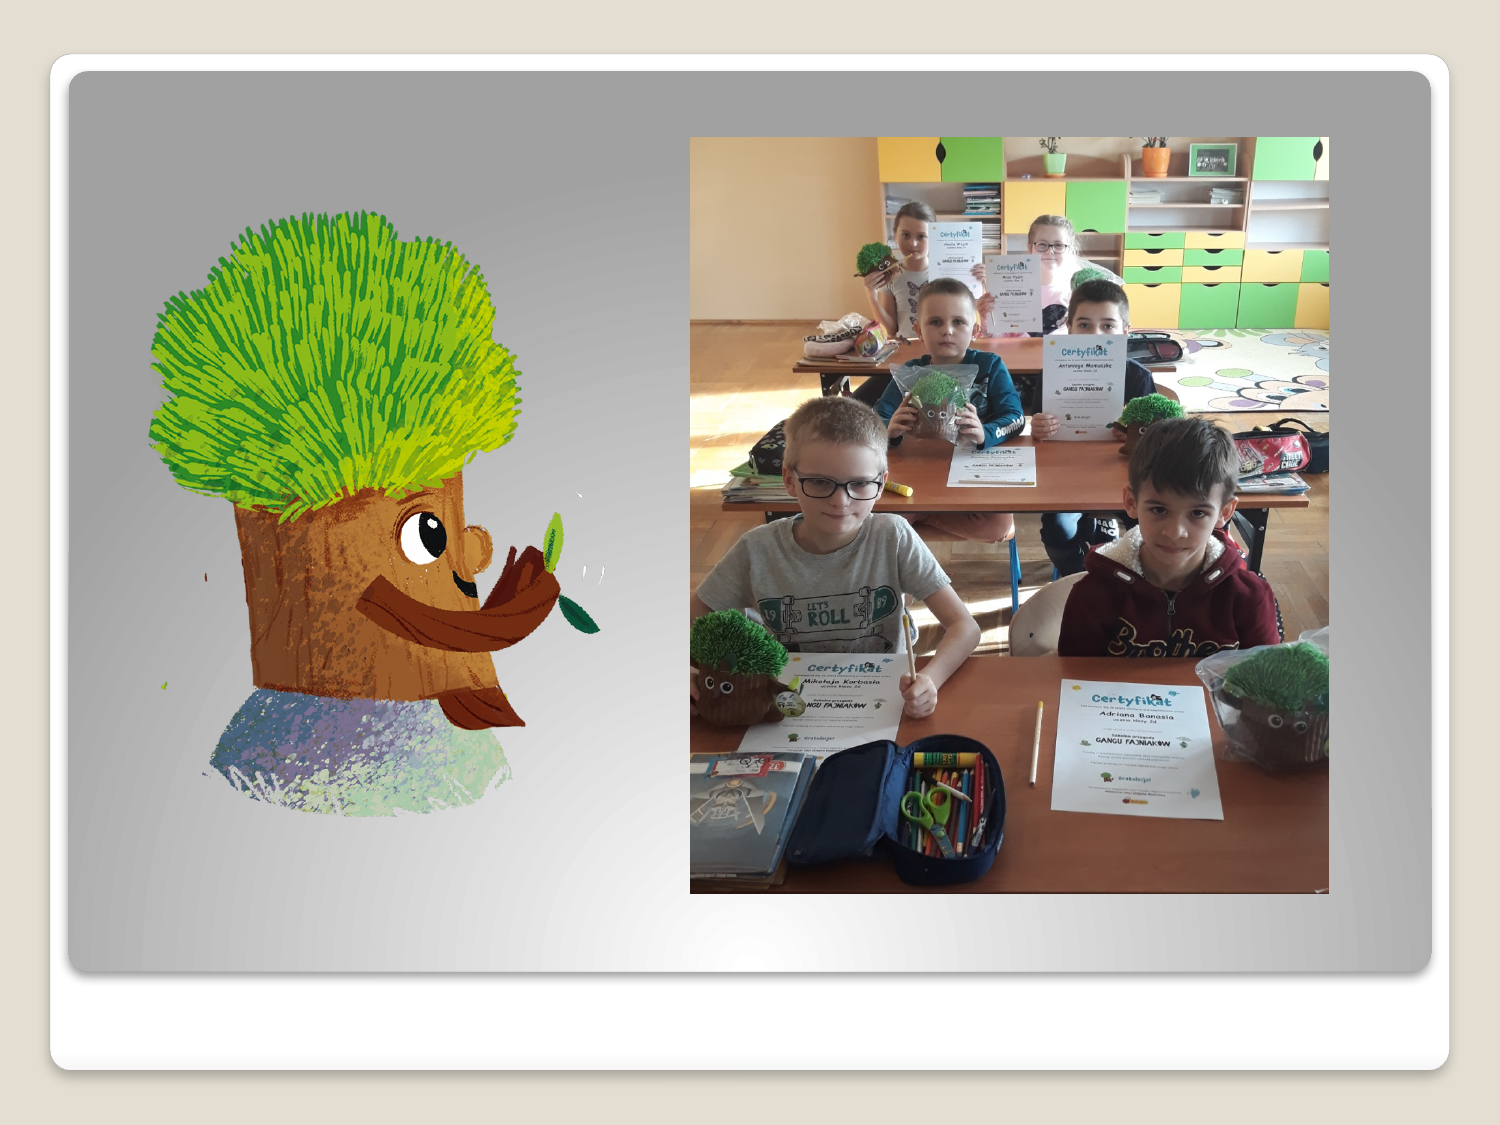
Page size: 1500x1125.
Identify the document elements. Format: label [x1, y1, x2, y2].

picture [147, 207, 605, 817]
picture [690, 136, 1330, 894]
